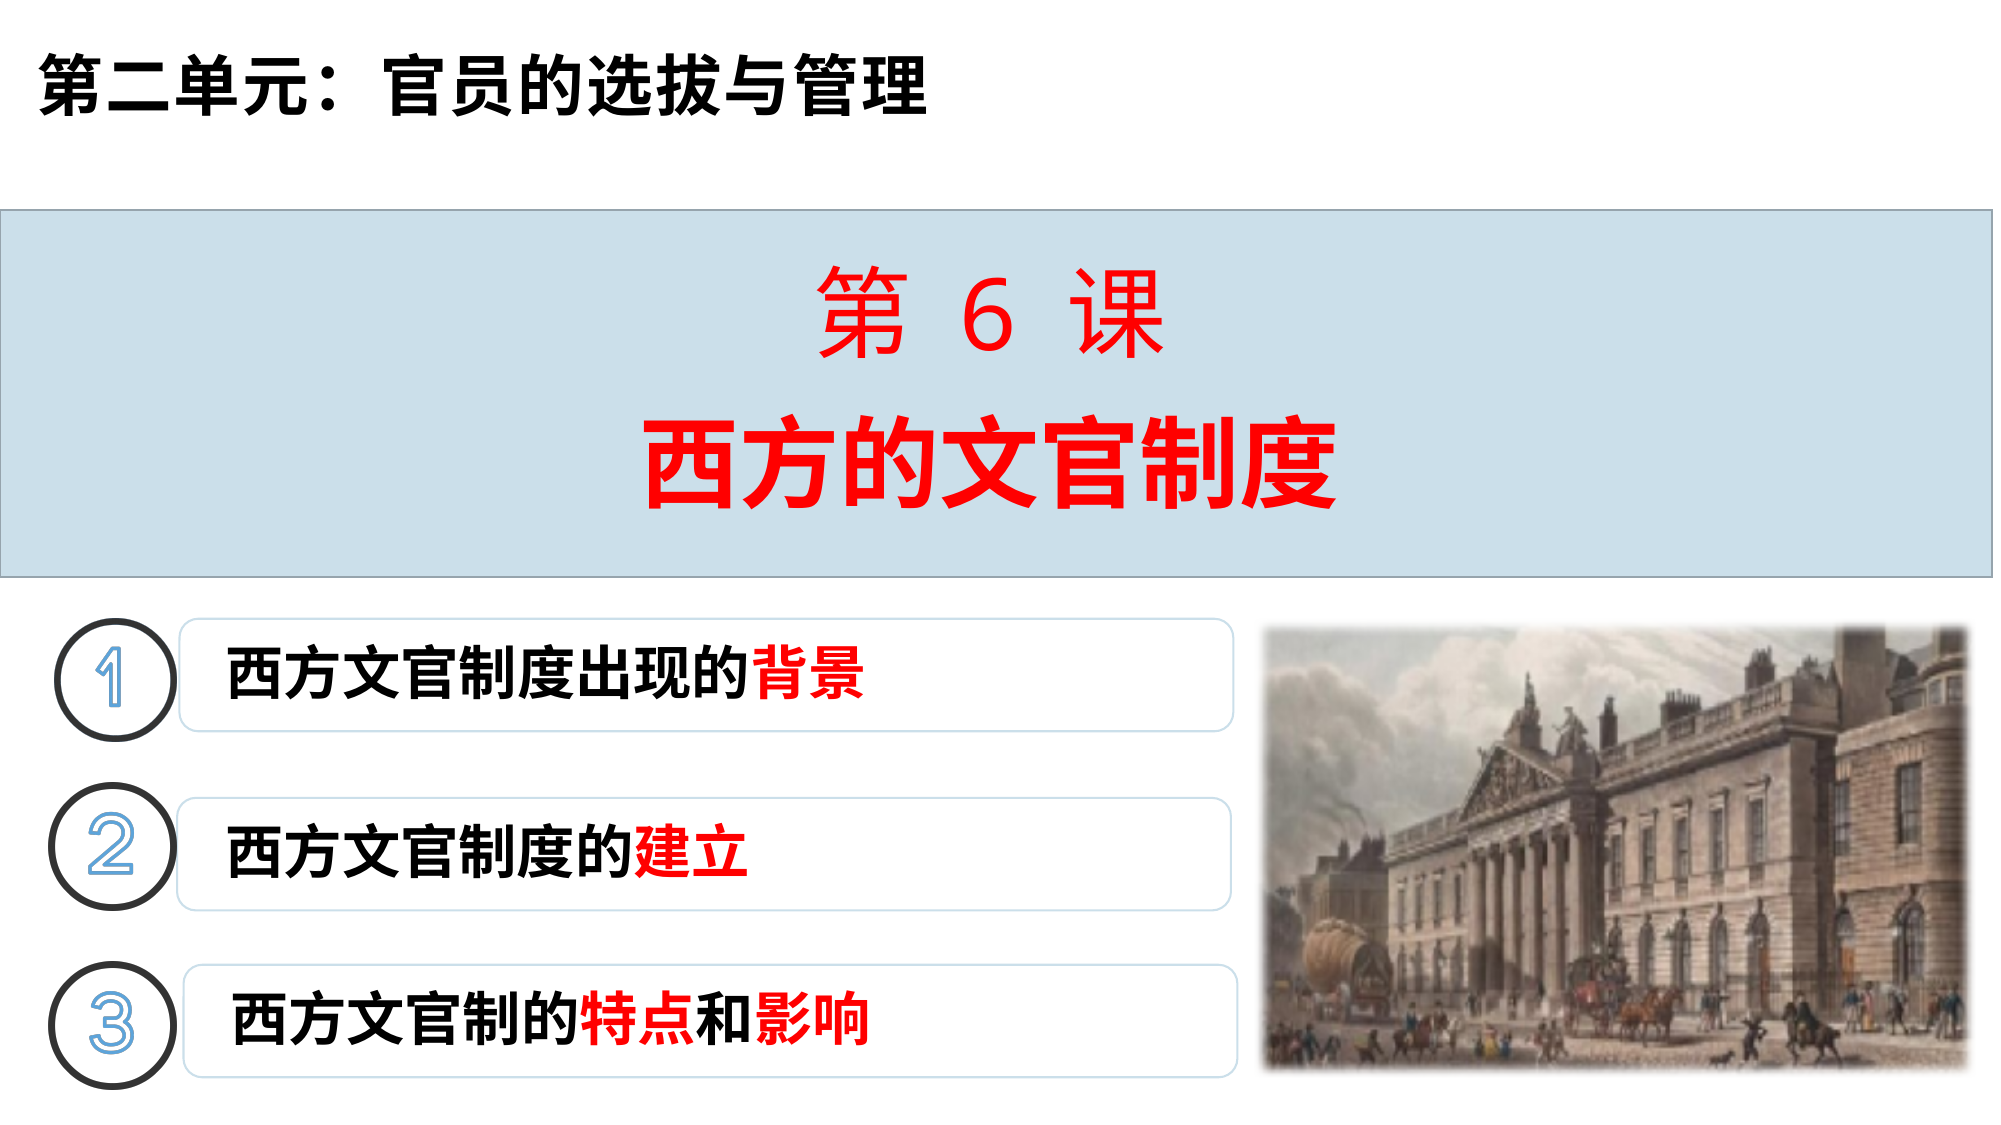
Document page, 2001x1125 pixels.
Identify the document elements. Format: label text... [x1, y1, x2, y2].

text_box [177, 796, 1232, 912]
picture [48, 961, 177, 1090]
text_box 西方文官制的特点和影响 [215, 974, 886, 1060]
text_box [0, 209, 1993, 578]
text_box 西方的文官制度 [624, 393, 1355, 529]
text_box 西方文官制度出现的背景 [211, 628, 882, 714]
text_box [178, 617, 1235, 733]
picture [48, 782, 177, 911]
text_box 第二单元：官员的选拔与管理 [21, 28, 1079, 132]
text_box [182, 963, 1239, 1079]
text_box 西方文官制度的建立 [210, 807, 765, 893]
picture [54, 618, 178, 742]
text_box 第 6 课 [798, 243, 1182, 378]
picture [1254, 618, 1976, 1078]
